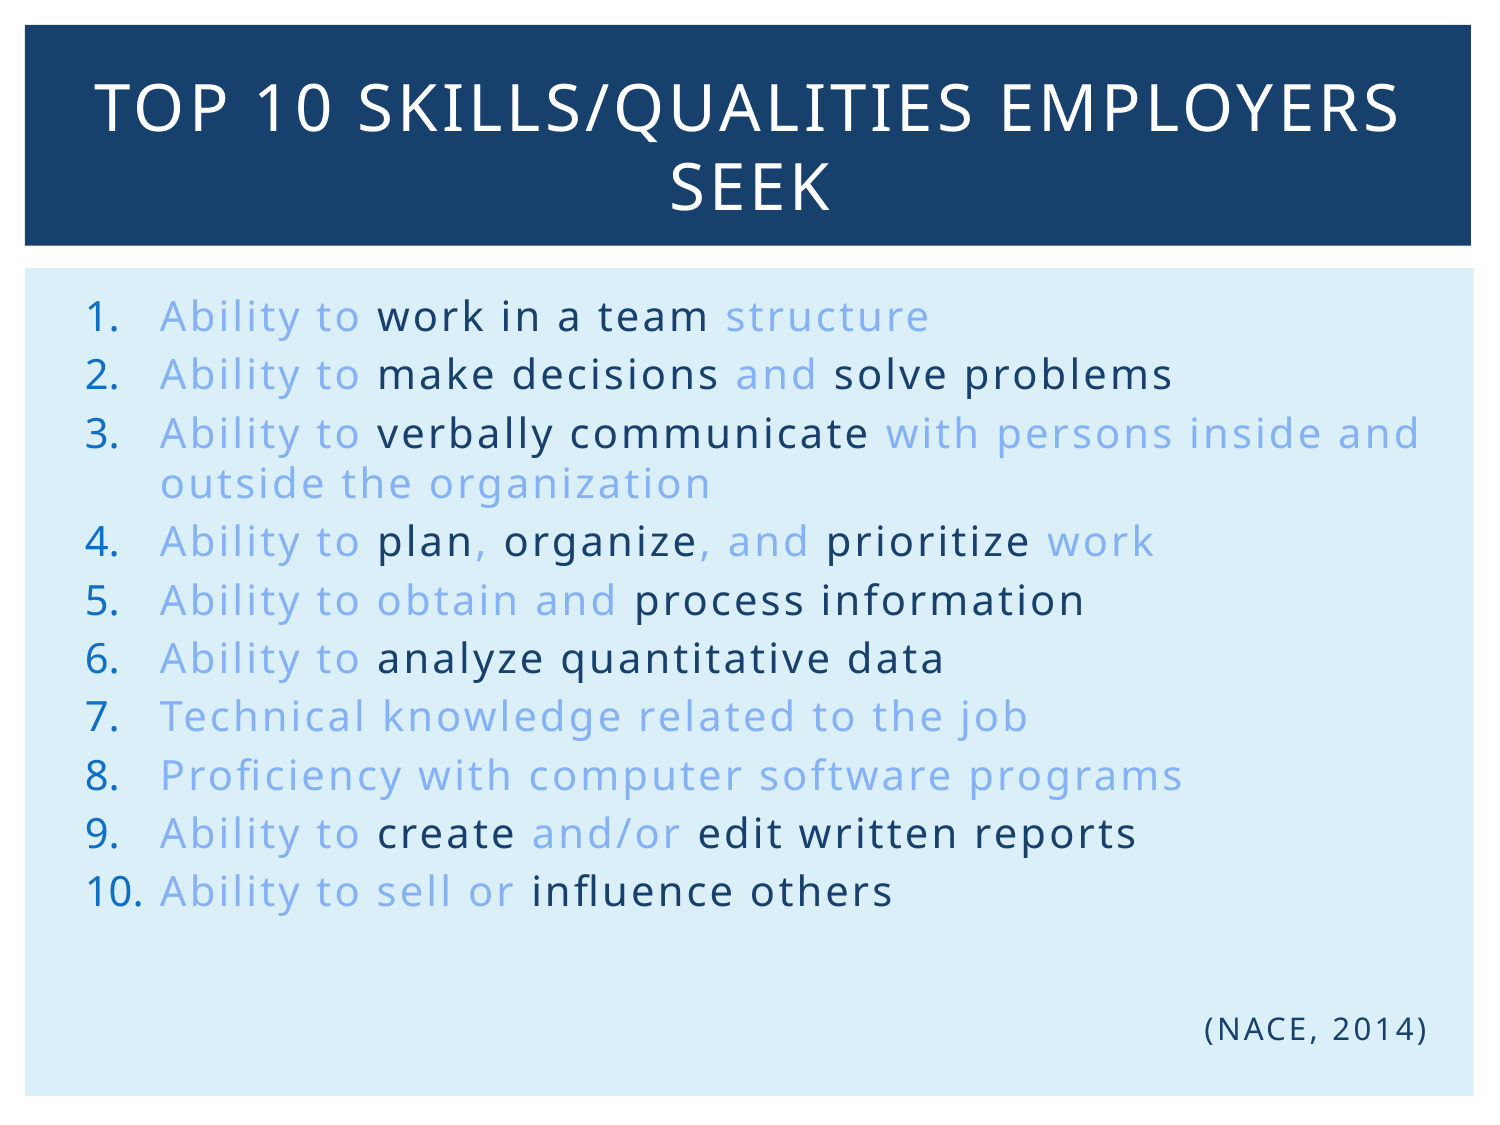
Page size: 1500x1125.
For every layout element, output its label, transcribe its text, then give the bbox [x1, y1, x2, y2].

list Ability to work in a team structure Ability to make decisions and solve problems Ability to verbally communicate with persons inside and outside the organization Ability to plan, organize, and prioritize work Ability to obtain and process information Ability to analyze quantitative data Technical knowledge related to the job Proficiency with computer software programs Ability to create and/or edit written reports Ability to sell or influence others (NACE, 2014) [62, 281, 1442, 1075]
title Top 10 Skills/Qualities Employers Seek [62, 58, 1438, 232]
